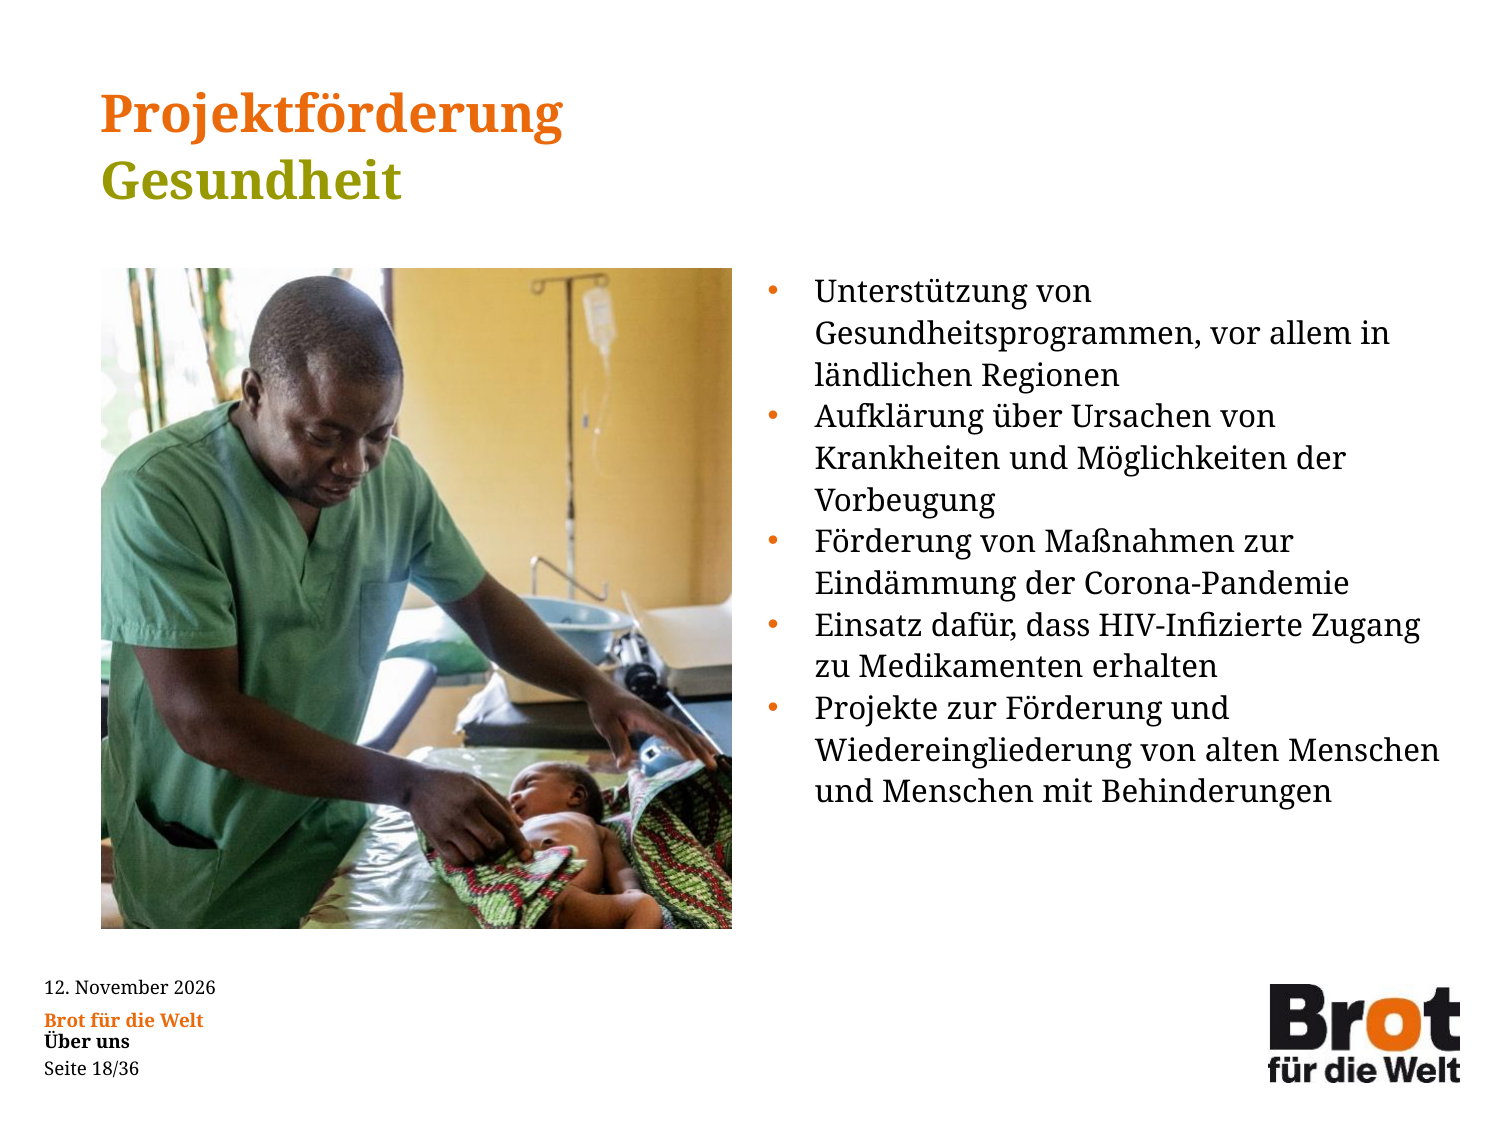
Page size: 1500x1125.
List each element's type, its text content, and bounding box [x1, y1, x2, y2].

text_box Projektförderung Gesundheit [100, 76, 1344, 210]
picture [1268, 984, 1460, 1083]
picture [101, 268, 732, 929]
text_box Unterstützung von Gesundheitsprogrammen, vor allem in ländlichen Regionen Aufklärung über Ursachen von Krankheiten und Möglichkeiten der Vorbeugung Förderung von Maßnahmen zur Eindämmung der Corona-Pandemie Einsatz dafür, dass HIV-Infizierte Zugang zu Medikamenten erhalten Projekte zur Förderung und Wiedereingliederung von alten Menschen und Menschen mit Behinderungen [767, 267, 1459, 851]
